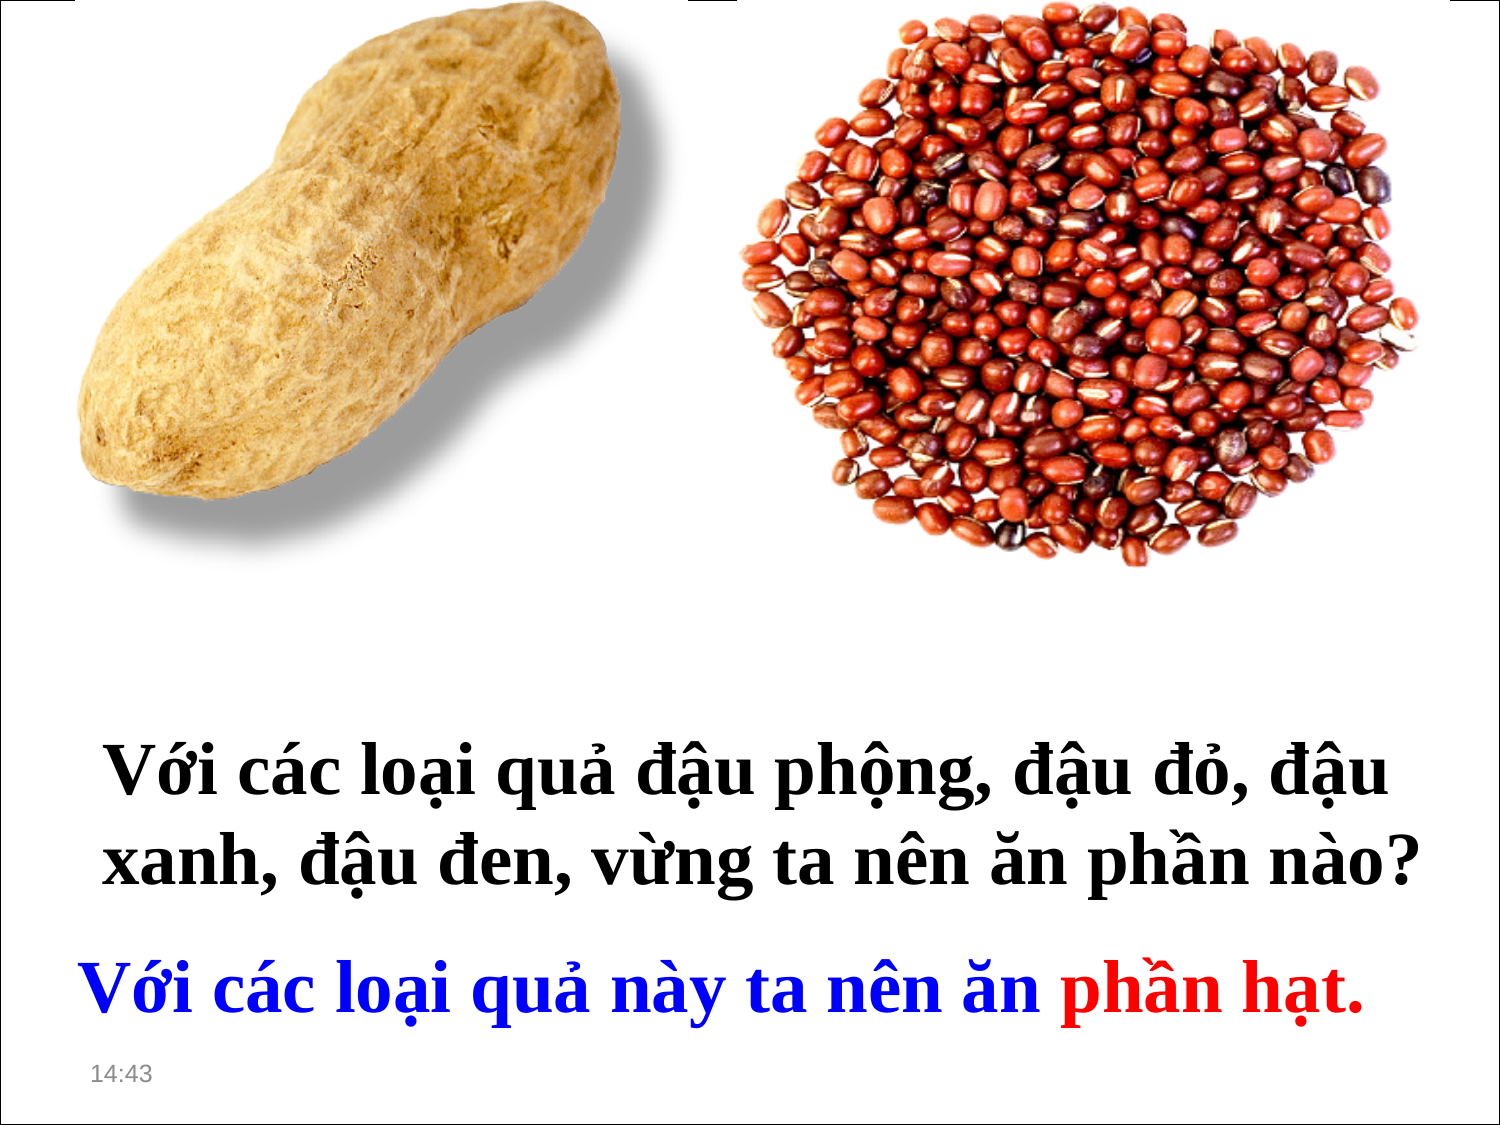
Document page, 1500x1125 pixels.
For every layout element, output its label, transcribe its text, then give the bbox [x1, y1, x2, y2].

picture [737, 0, 1451, 588]
text_box [0, 0, 1500, 1125]
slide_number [75, 1042, 425, 1103]
text_box Với các loại quả này ta nên ăn phần hạt. [62, 929, 1425, 1035]
text_box Với các loại quả đậu phộng, đậu đỏ, đậu xanh, đậu đen, vừng ta nên ăn phần nào? [87, 712, 1500, 908]
picture [74, 0, 688, 576]
